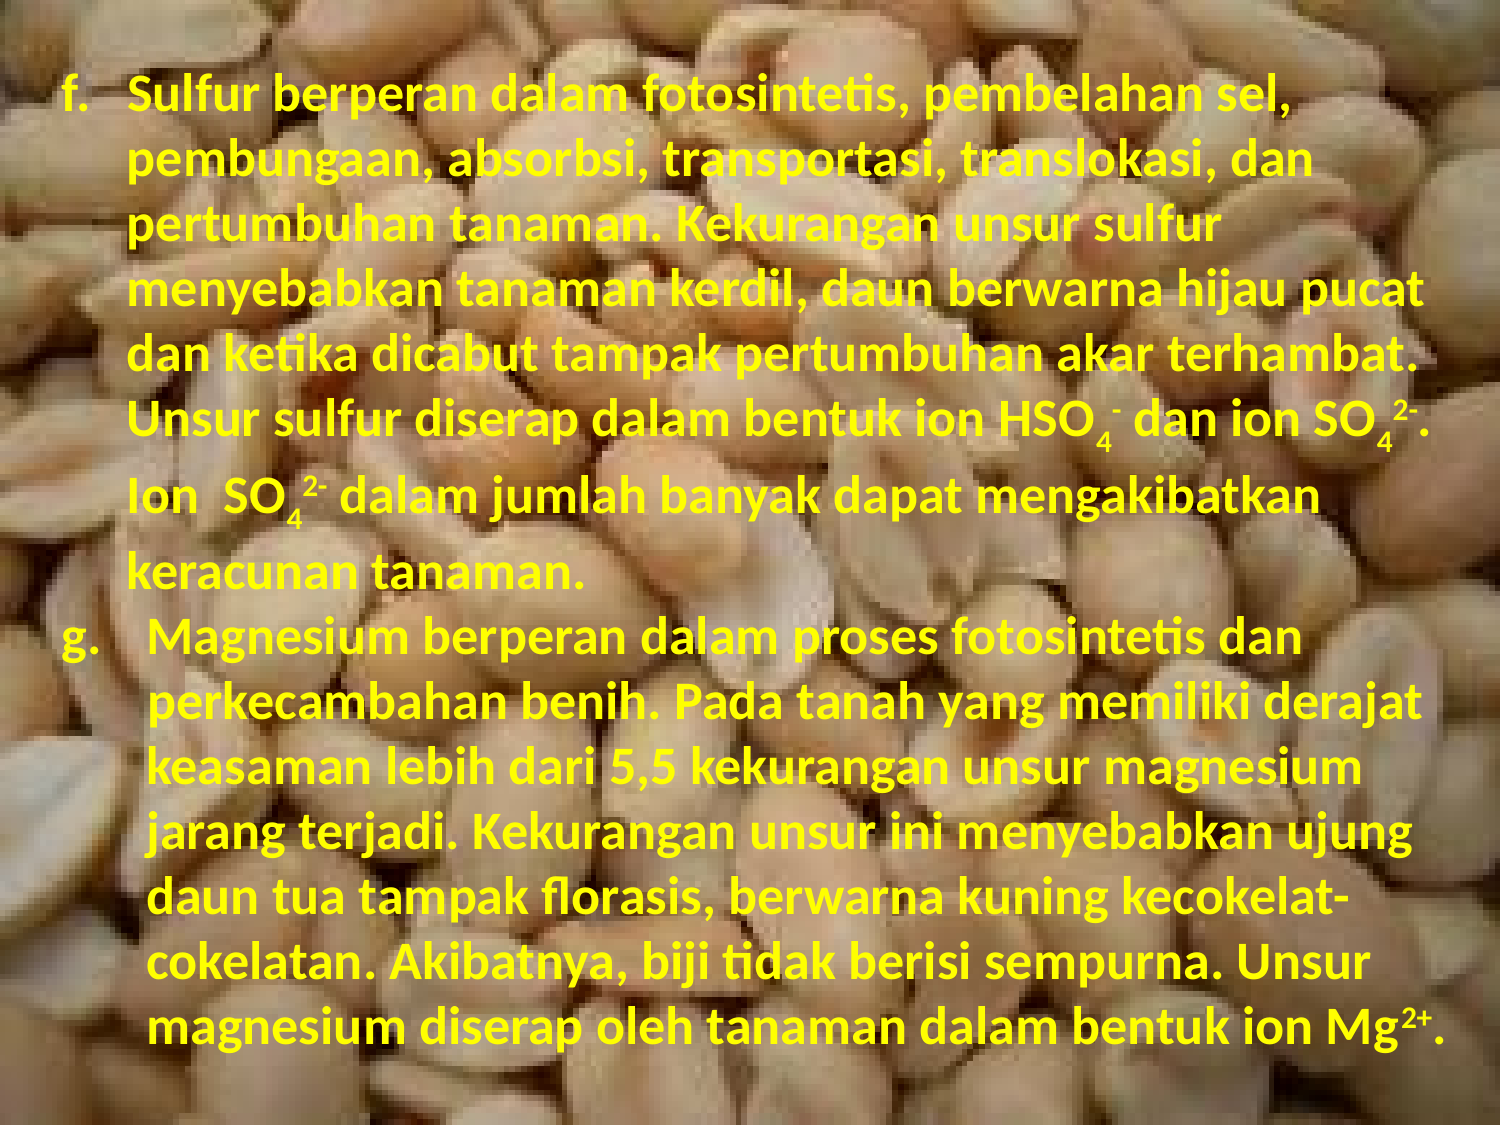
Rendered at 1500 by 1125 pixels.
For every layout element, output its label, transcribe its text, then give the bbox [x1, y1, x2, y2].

text_box f. Sulfur berperan dalam fotosintetis, pembelahan sel, pembungaan, absorbsi, transportasi, translokasi, dan pertumbuhan tanaman. Kekurangan unsur sulfur menyebabkan tanaman kerdil, daun berwarna hijau pucat dan ketika dicabut tampak pertumbuhan akar terhambat. Unsur sulfur diserap dalam bentuk ion HSO4- dan ion SO42-. Ion SO42- dalam jumlah banyak dapat mengakibatkan keracunan tanaman. Magnesium berperan dalam proses fotosintetis dan perkecambahan benih. Pada tanah yang memiliki derajat keasaman lebih dari 5,5 kekurangan unsur magnesium jarang terjadi. Kekurangan unsur ini menyebabkan ujung daun tua tampak florasis, berwarna kuning kecokelat-cokelatan. Akibatnya, biji tidak berisi sempurna. Unsur magnesium diserap oleh tanaman dalam bentuk ion Mg2+. [46, 50, 1465, 1063]
picture [0, 0, 1500, 1125]
